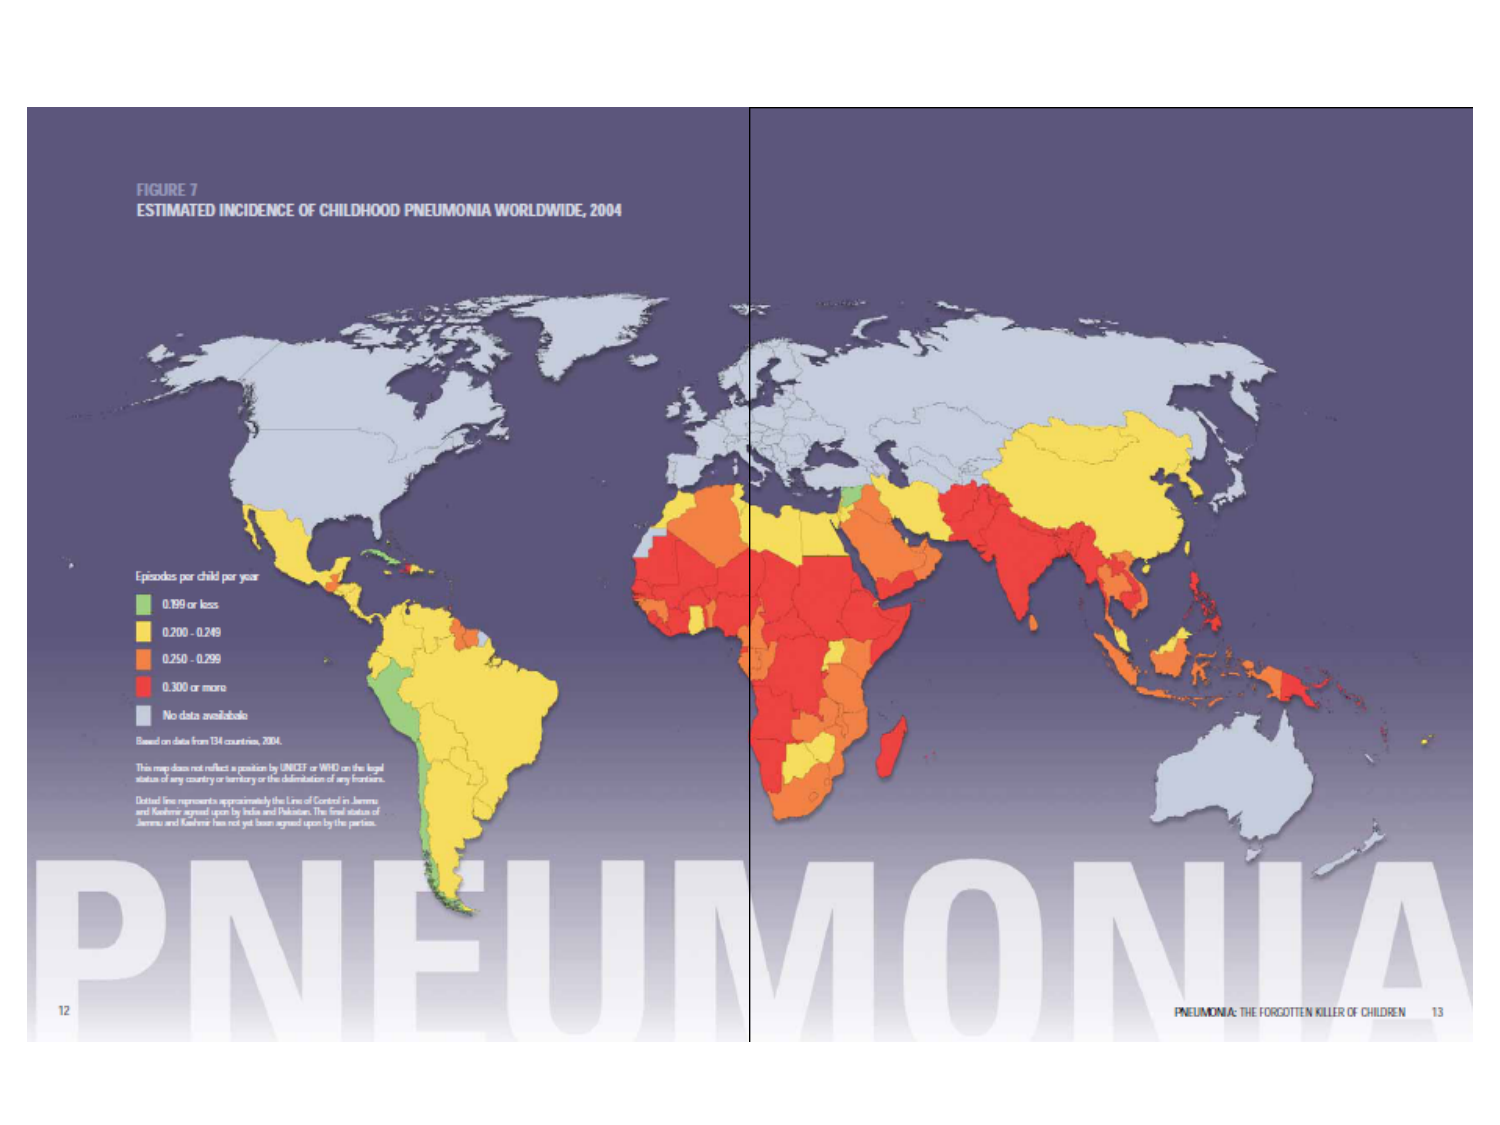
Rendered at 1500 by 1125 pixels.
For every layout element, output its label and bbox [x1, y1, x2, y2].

picture [27, 107, 1474, 1043]
